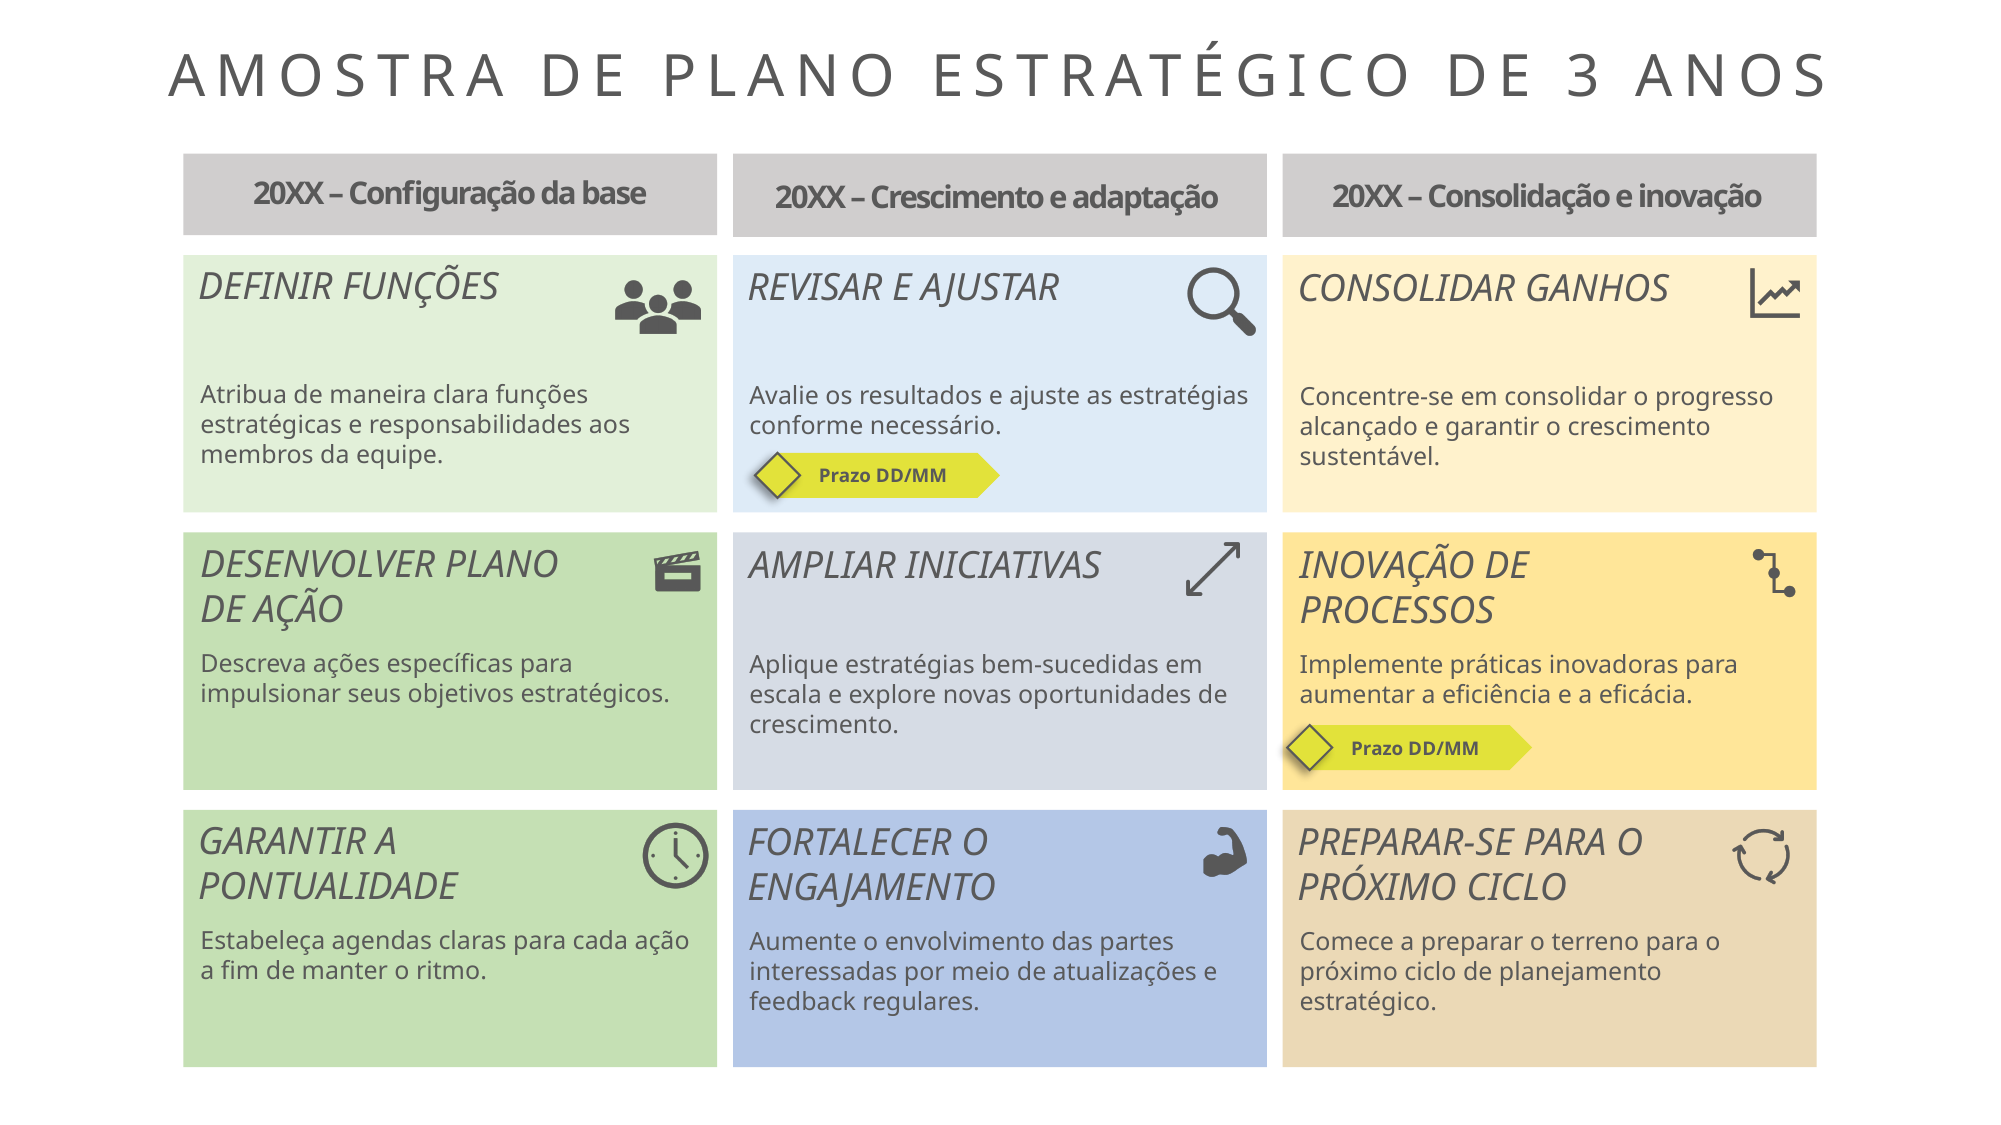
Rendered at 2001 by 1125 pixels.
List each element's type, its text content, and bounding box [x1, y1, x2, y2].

text_box [1282, 531, 1818, 791]
text_box [1282, 153, 1818, 238]
text_box AMOSTRA DE PLANO ESTRATÉGICO DE 3 ANOS [26, 30, 1970, 116]
text_box [182, 153, 718, 236]
text_box 20XX – Configuração da base [183, 165, 718, 218]
text_box DESENVOLVER PLANO DE AÇÃO [185, 532, 626, 638]
text_box [1282, 809, 1818, 1068]
picture [634, 814, 717, 897]
picture [1740, 258, 1810, 328]
text_box FORTALECER O ENGAJAMENTO [732, 810, 1265, 915]
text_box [755, 452, 1000, 498]
text_box [1282, 254, 1818, 513]
picture [609, 258, 707, 356]
text_box Estabeleça agendas claras para cada ação a fim de manter o ritmo. [185, 916, 718, 992]
text_box Concentre-se em consolidar o progresso alcançado e garantir o crescimento sustentável. [1284, 372, 1817, 478]
text_box Comece a preparar o terreno para o próximo ciclo de planejamento estratégico. [1284, 918, 1757, 1024]
text_box Aplique estratégias bem-sucedidas em escala e explore novas oportunidades de crescimento. [734, 640, 1267, 746]
text_box 20XX – Crescimento e adaptação [730, 170, 1265, 223]
text_box Implemente práticas inovadoras para aumentar a eficiência e a eficácia. [1284, 641, 1817, 716]
picture [1740, 539, 1808, 607]
text_box CONSOLIDAR GANHOS [1282, 256, 1743, 317]
text_box Avalie os resultados e ajuste as estratégias conforme necessário. [734, 372, 1267, 447]
text_box [732, 153, 1268, 238]
text_box [182, 809, 718, 1068]
text_box Atribua de maneira clara funções estratégicas e responsabilidades aos membros da equipe. [185, 371, 718, 476]
text_box [732, 531, 1268, 791]
text_box Descreva ações específicas para impulsionar seus objetivos estratégicos. [185, 639, 718, 715]
text_box Aumente o envolvimento das partes interessadas por meio de atualizações e feedback regulares. [734, 917, 1243, 1023]
text_box INOVAÇÃO DE PROCESSOS [1284, 533, 1745, 639]
text_box GARANTIR A PONTUALIDADE [183, 809, 644, 914]
text_box DEFINIR FUNÇÕES [183, 254, 644, 315]
text_box [182, 531, 718, 791]
picture [650, 544, 704, 599]
picture [1720, 814, 1804, 897]
text_box AMPLIAR INICIATIVAS [734, 533, 1195, 593]
picture [1180, 260, 1263, 343]
text_box PREPARAR-SE PARA O PRÓXIMO CICLO [1282, 810, 1716, 916]
picture [1183, 539, 1243, 599]
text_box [1287, 724, 1533, 770]
picture [1194, 821, 1254, 882]
text_box REVISAR E AJUSTAR [732, 255, 1193, 316]
text_box [732, 809, 1268, 1068]
text_box [732, 254, 1268, 513]
text_box [182, 254, 718, 513]
text_box 20XX – Consolidação e inovação [1280, 168, 1815, 221]
